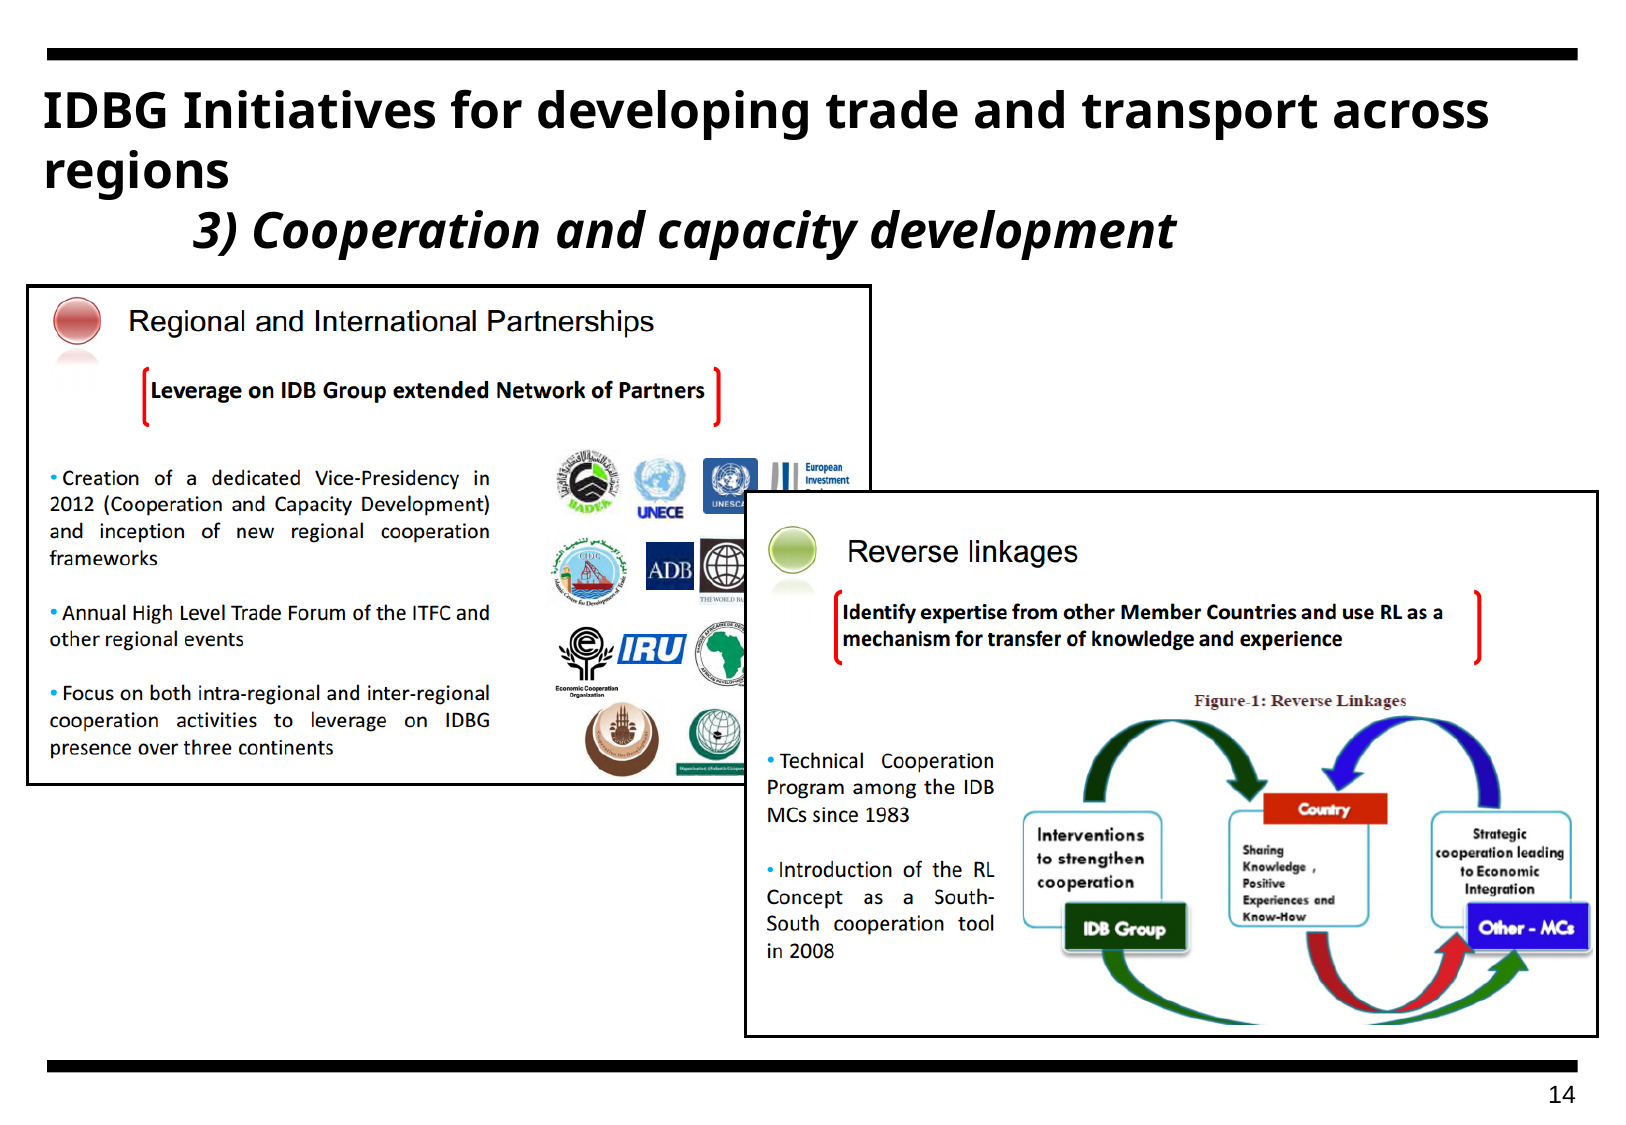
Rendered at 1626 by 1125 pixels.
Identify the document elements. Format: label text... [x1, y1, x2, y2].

picture [28, 287, 1597, 1036]
text_box IDBG Initiatives for developing trade and transport across regions 3) Cooperation and capacity development [29, 70, 1625, 204]
slide_number 13 [1487, 1078, 1577, 1108]
